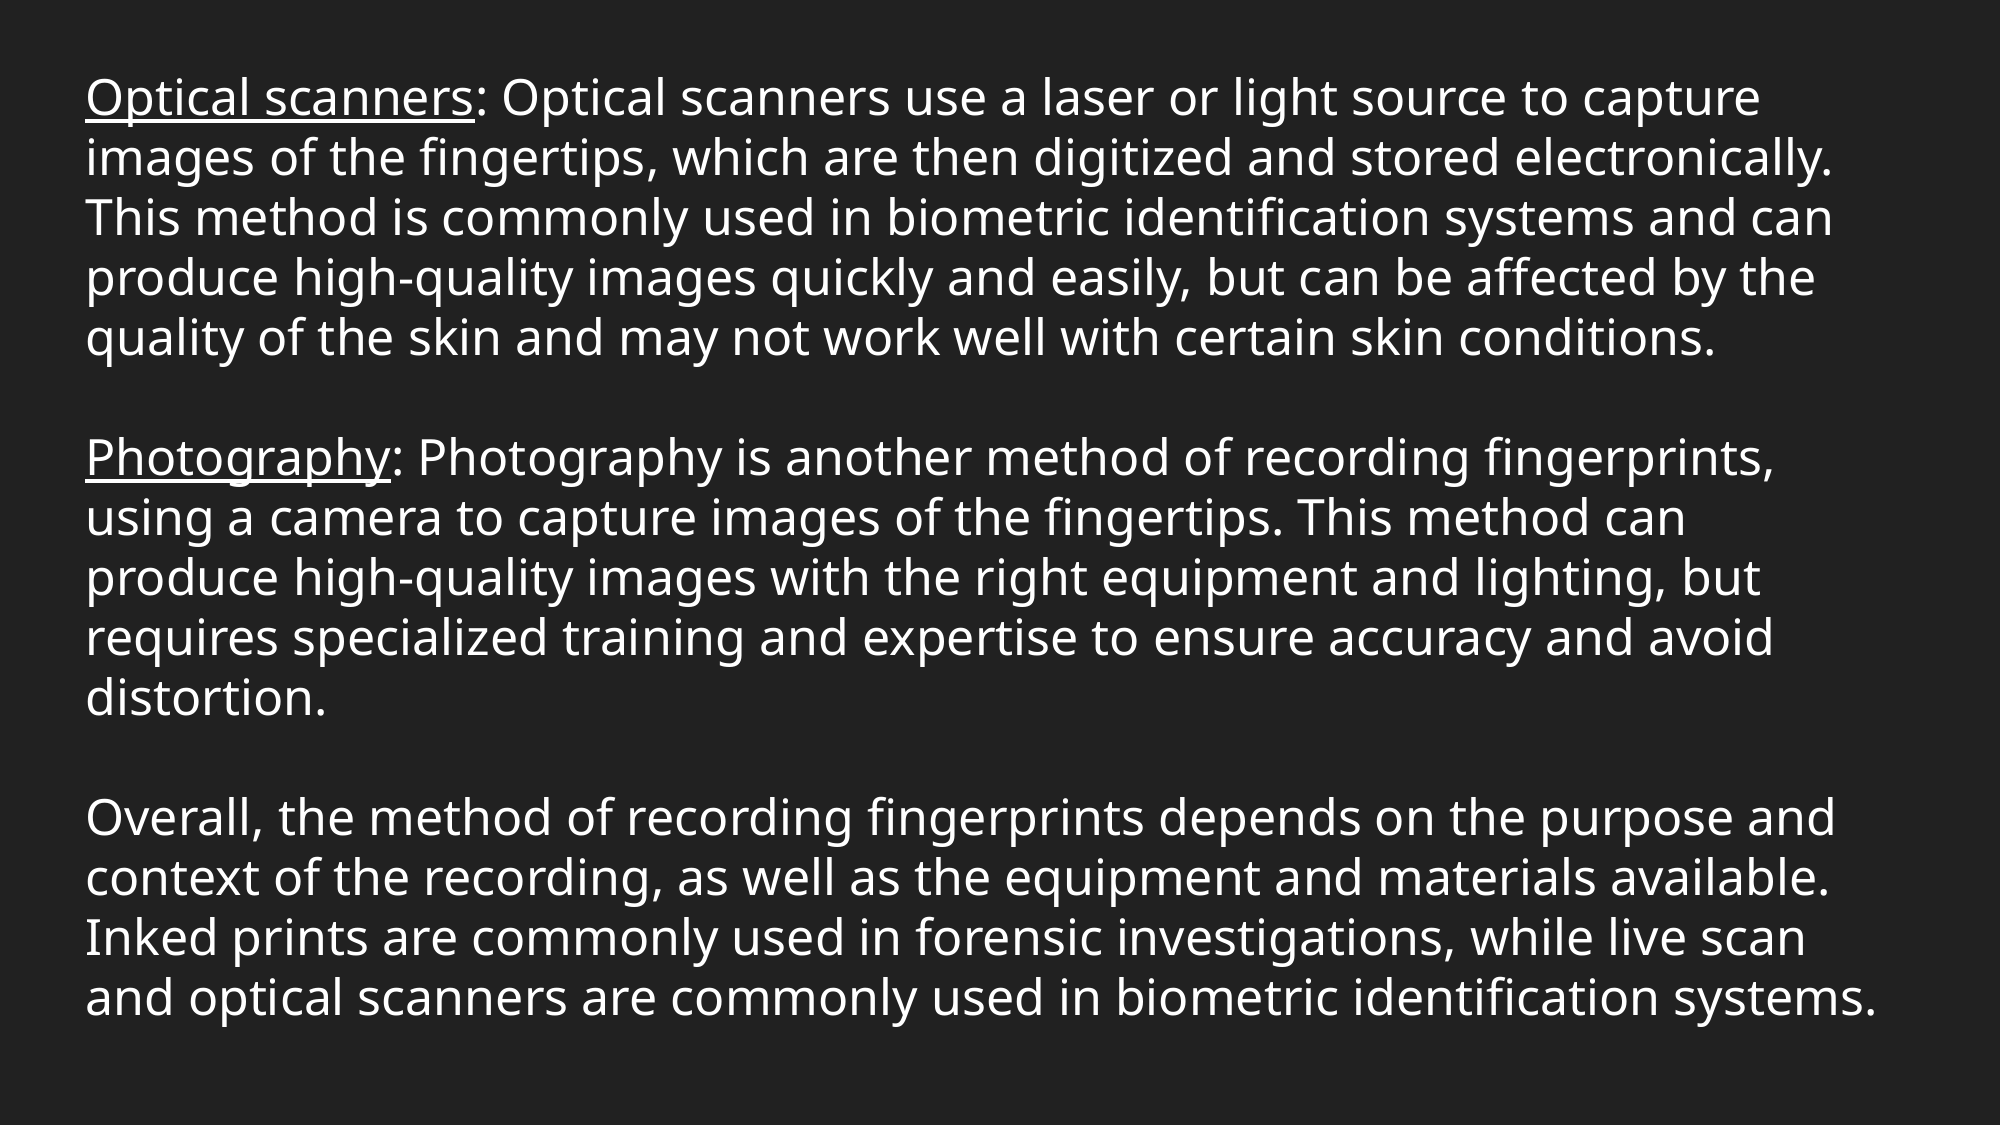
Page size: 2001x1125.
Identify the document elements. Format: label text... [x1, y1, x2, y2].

text_box Optical scanners: Optical scanners use a laser or light source to capture images of the fingertips, which are then digitized and stored electronically. This method is commonly used in biometric identification systems and can produce high-quality images quickly and easily, but can be affected by the quality of the skin and may not work well with certain skin conditions. Photography: Photography is another method of recording fingerprints, using a camera to capture images of the fingertips. This method can produce high-quality images with the right equipment and lighting, but requires specialized training and expertise to ensure accuracy and avoid distortion. Overall, the method of recording fingerprints depends on the purpose and context of the recording, as well as the equipment and materials available. Inked prints are commonly used in forensic investigations, while live scan and optical scanners are commonly used in biometric identification systems. [70, 57, 1908, 1033]
